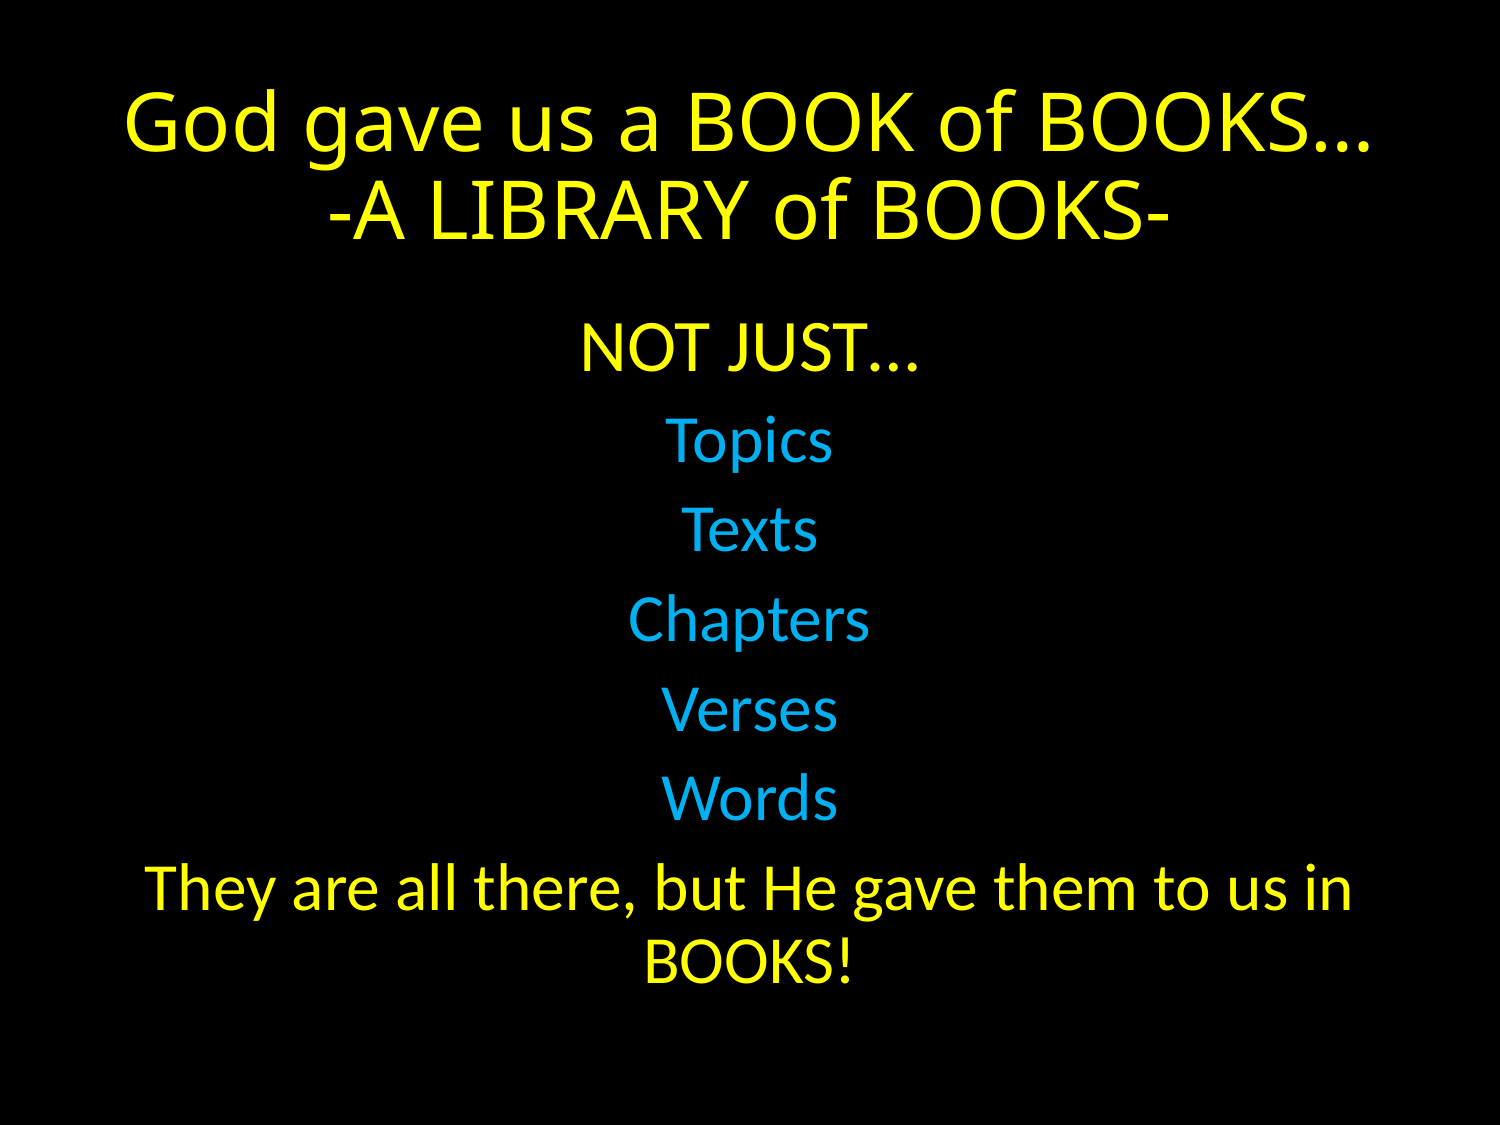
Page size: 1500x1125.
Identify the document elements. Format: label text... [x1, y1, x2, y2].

title God gave us a BOOK of BOOKS… -A LIBRARY of BOOKS- [103, 59, 1397, 278]
list NOT JUST… Topics Texts Chapters Verses Words They are all there, but He gave them to us in BOOKS! [103, 299, 1397, 1014]
